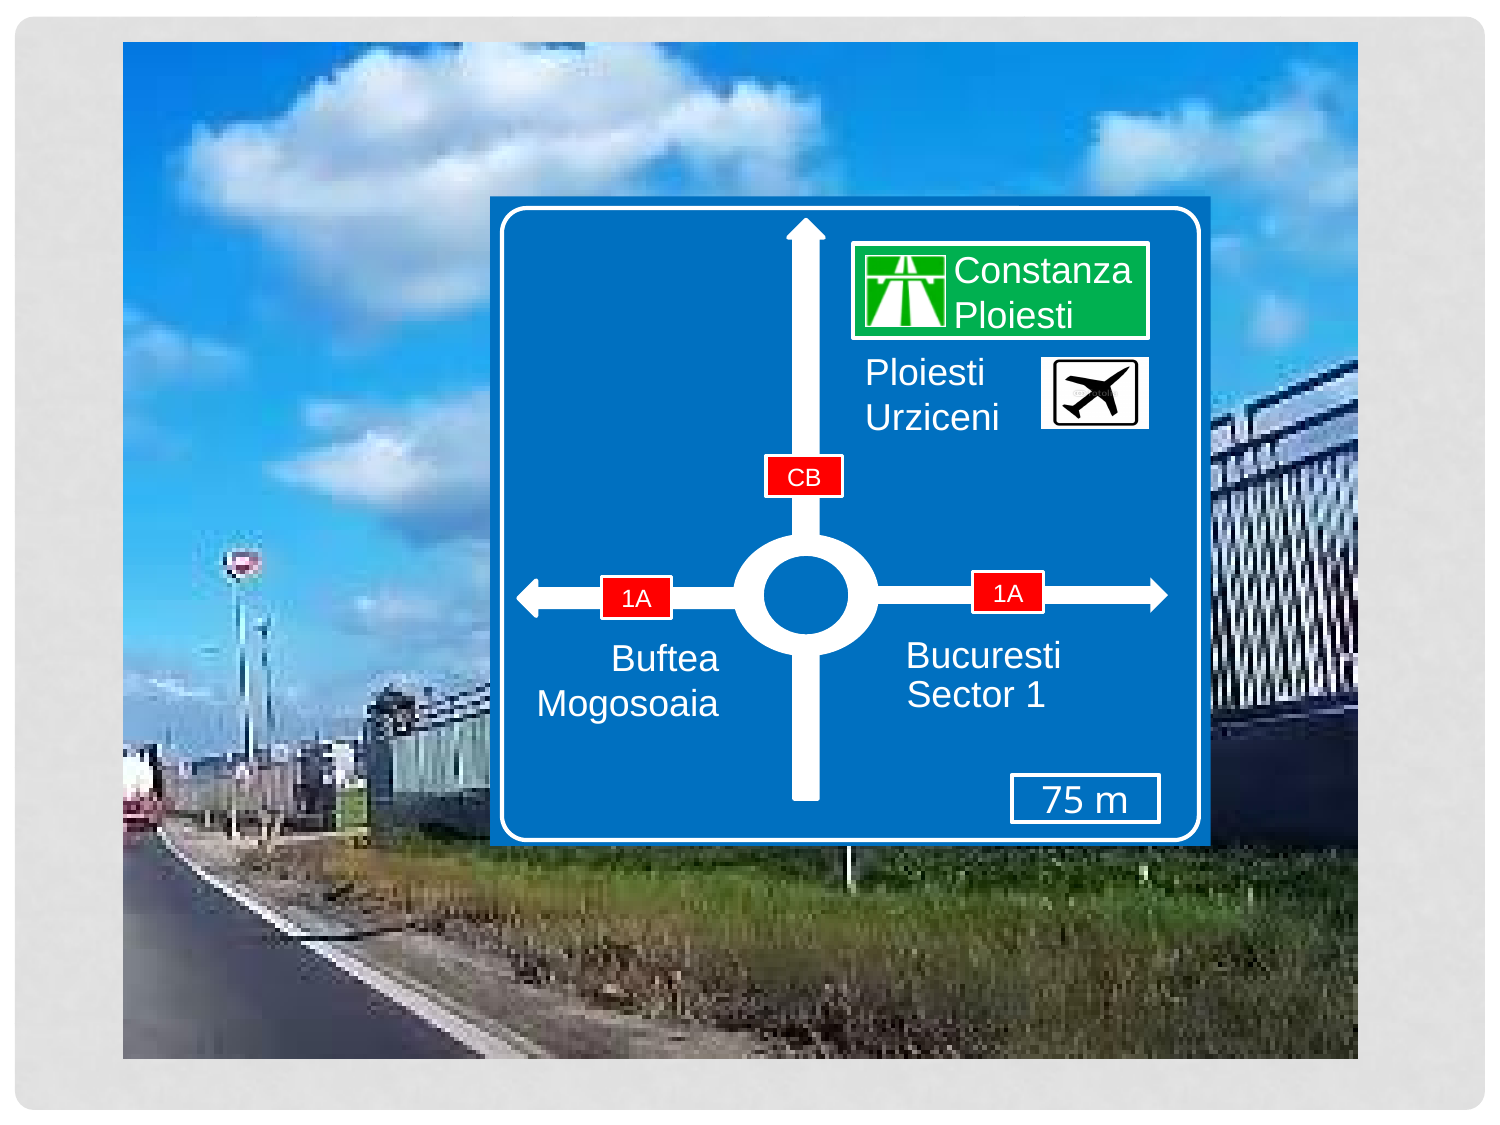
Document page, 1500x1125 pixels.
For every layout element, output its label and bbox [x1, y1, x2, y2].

picture [123, 42, 1358, 1059]
